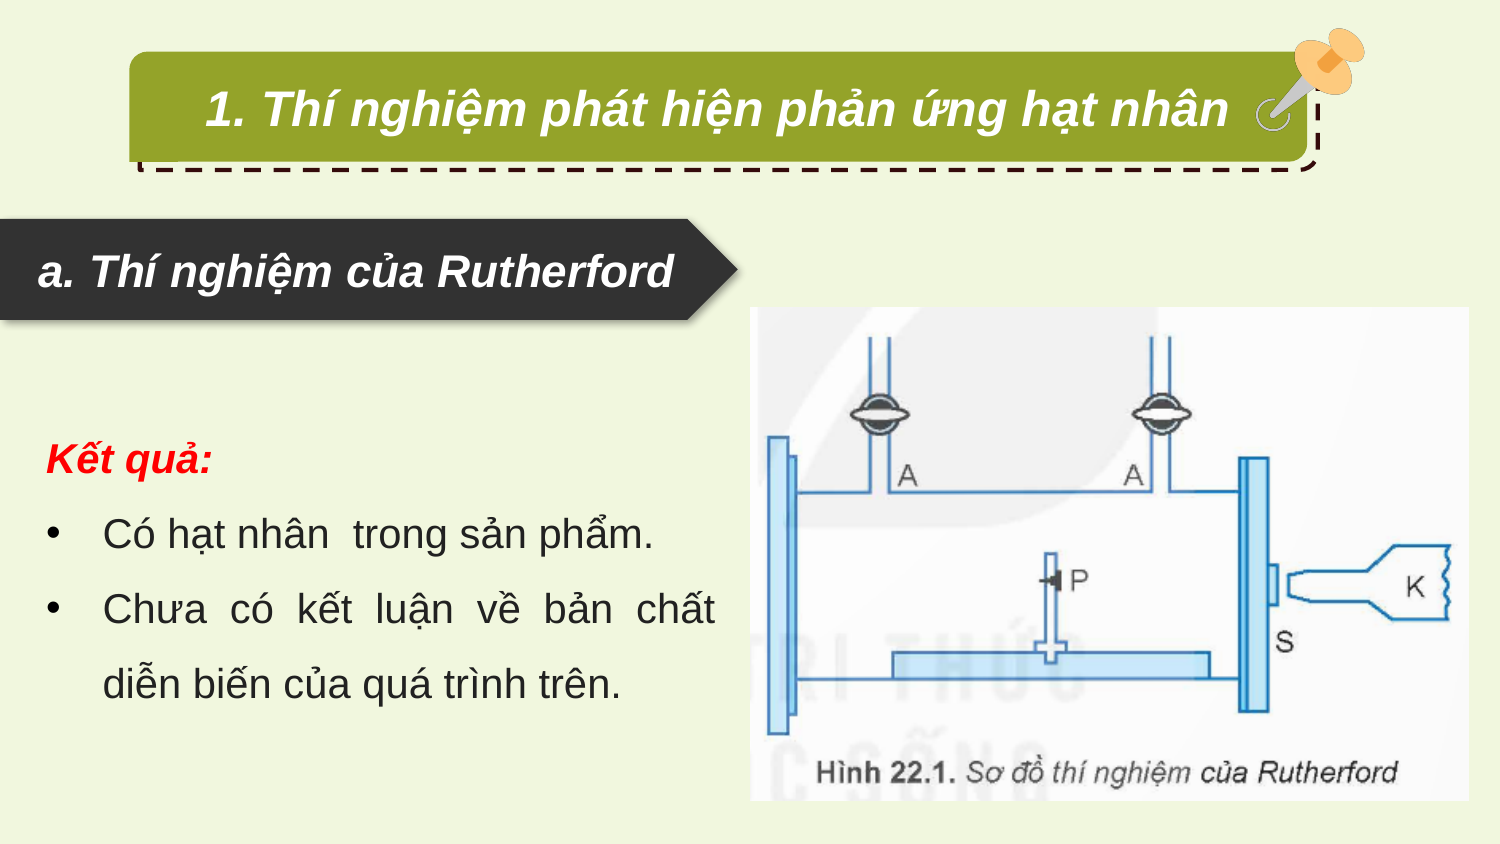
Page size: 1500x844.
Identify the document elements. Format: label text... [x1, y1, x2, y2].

picture [749, 307, 1469, 801]
text_box a. Thí nghiệm của Rutherford [0, 218, 738, 320]
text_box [128, 21, 1371, 171]
